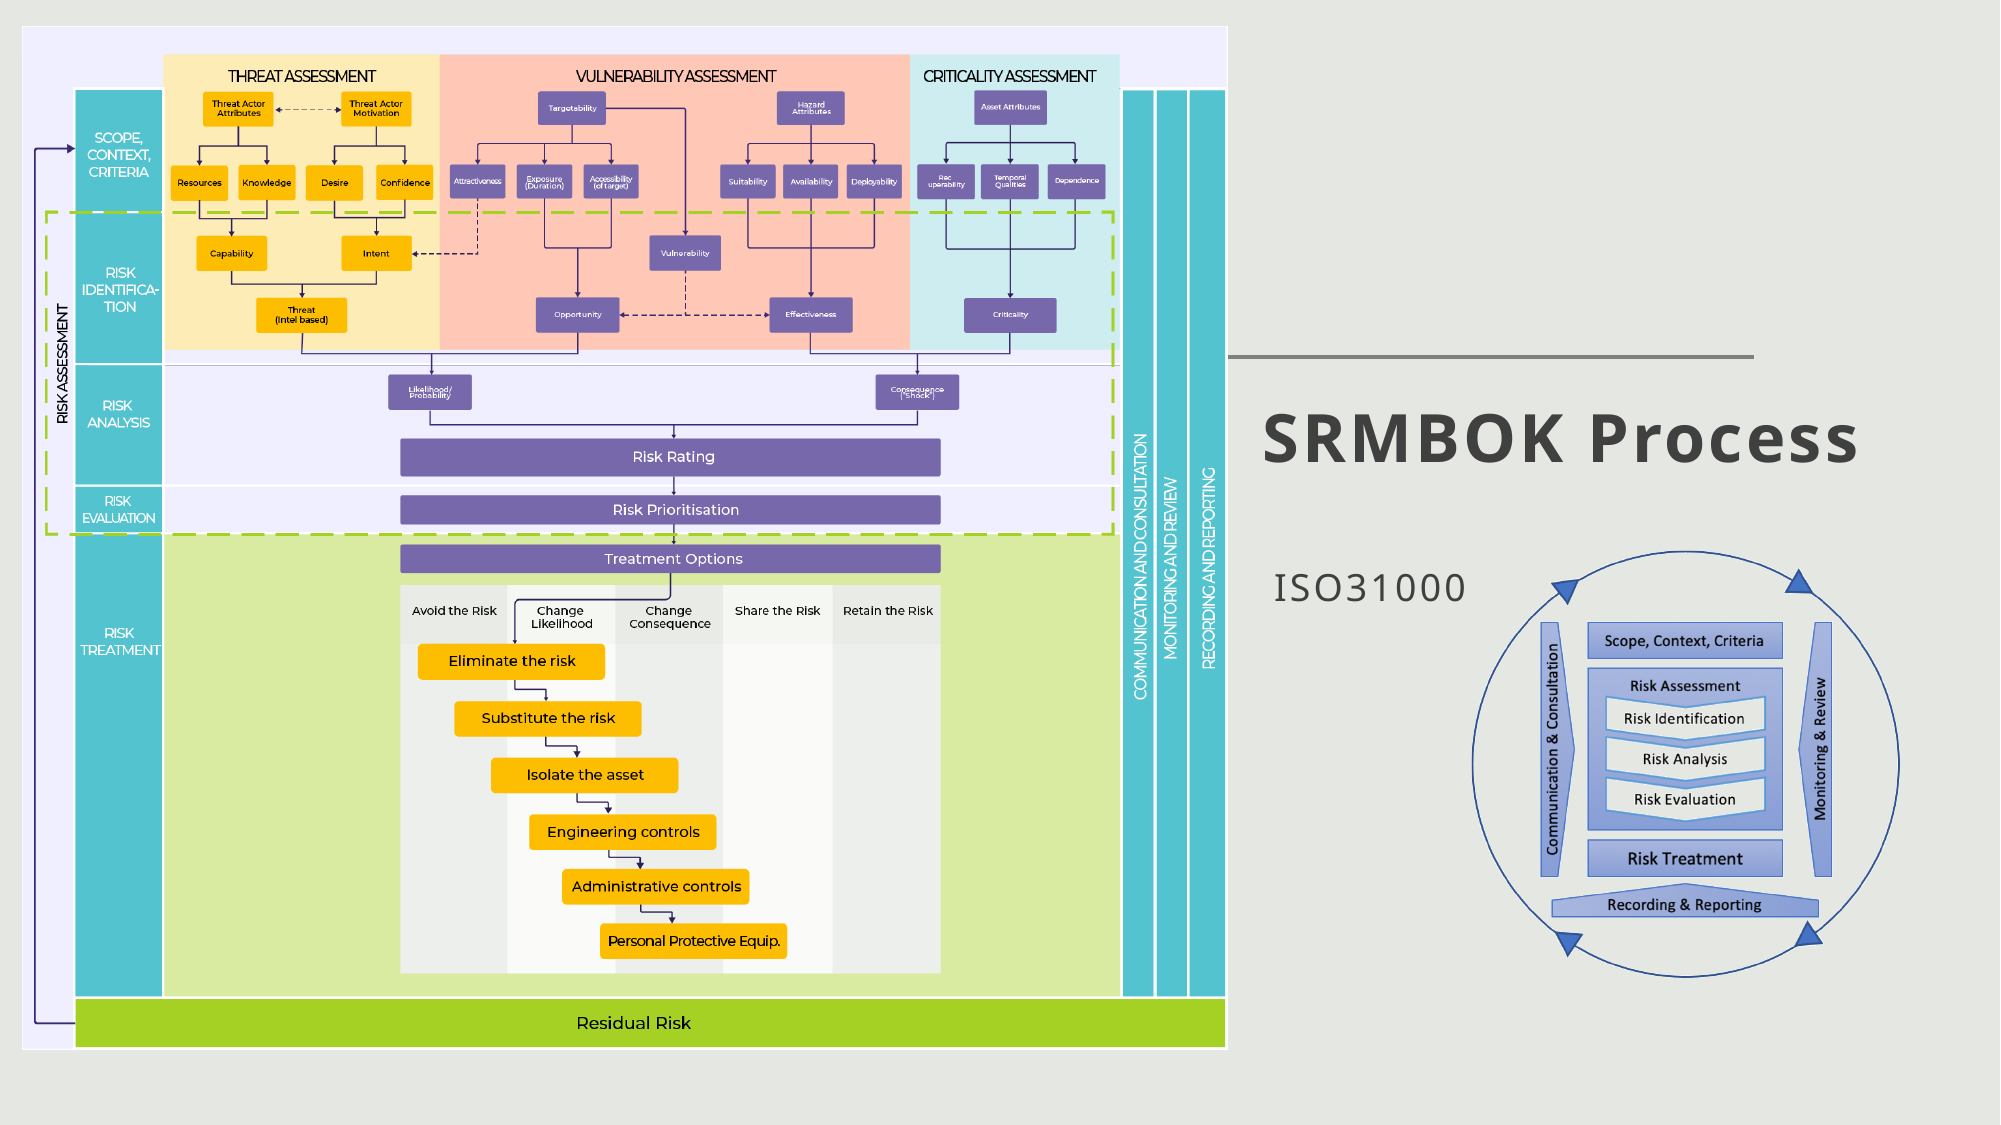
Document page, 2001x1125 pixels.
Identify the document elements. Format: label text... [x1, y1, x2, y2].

list ISO31000 [1256, 528, 1449, 920]
title SRMBOK Process [1244, 171, 1926, 491]
picture [22, 26, 1228, 1051]
picture [1449, 527, 1921, 1000]
